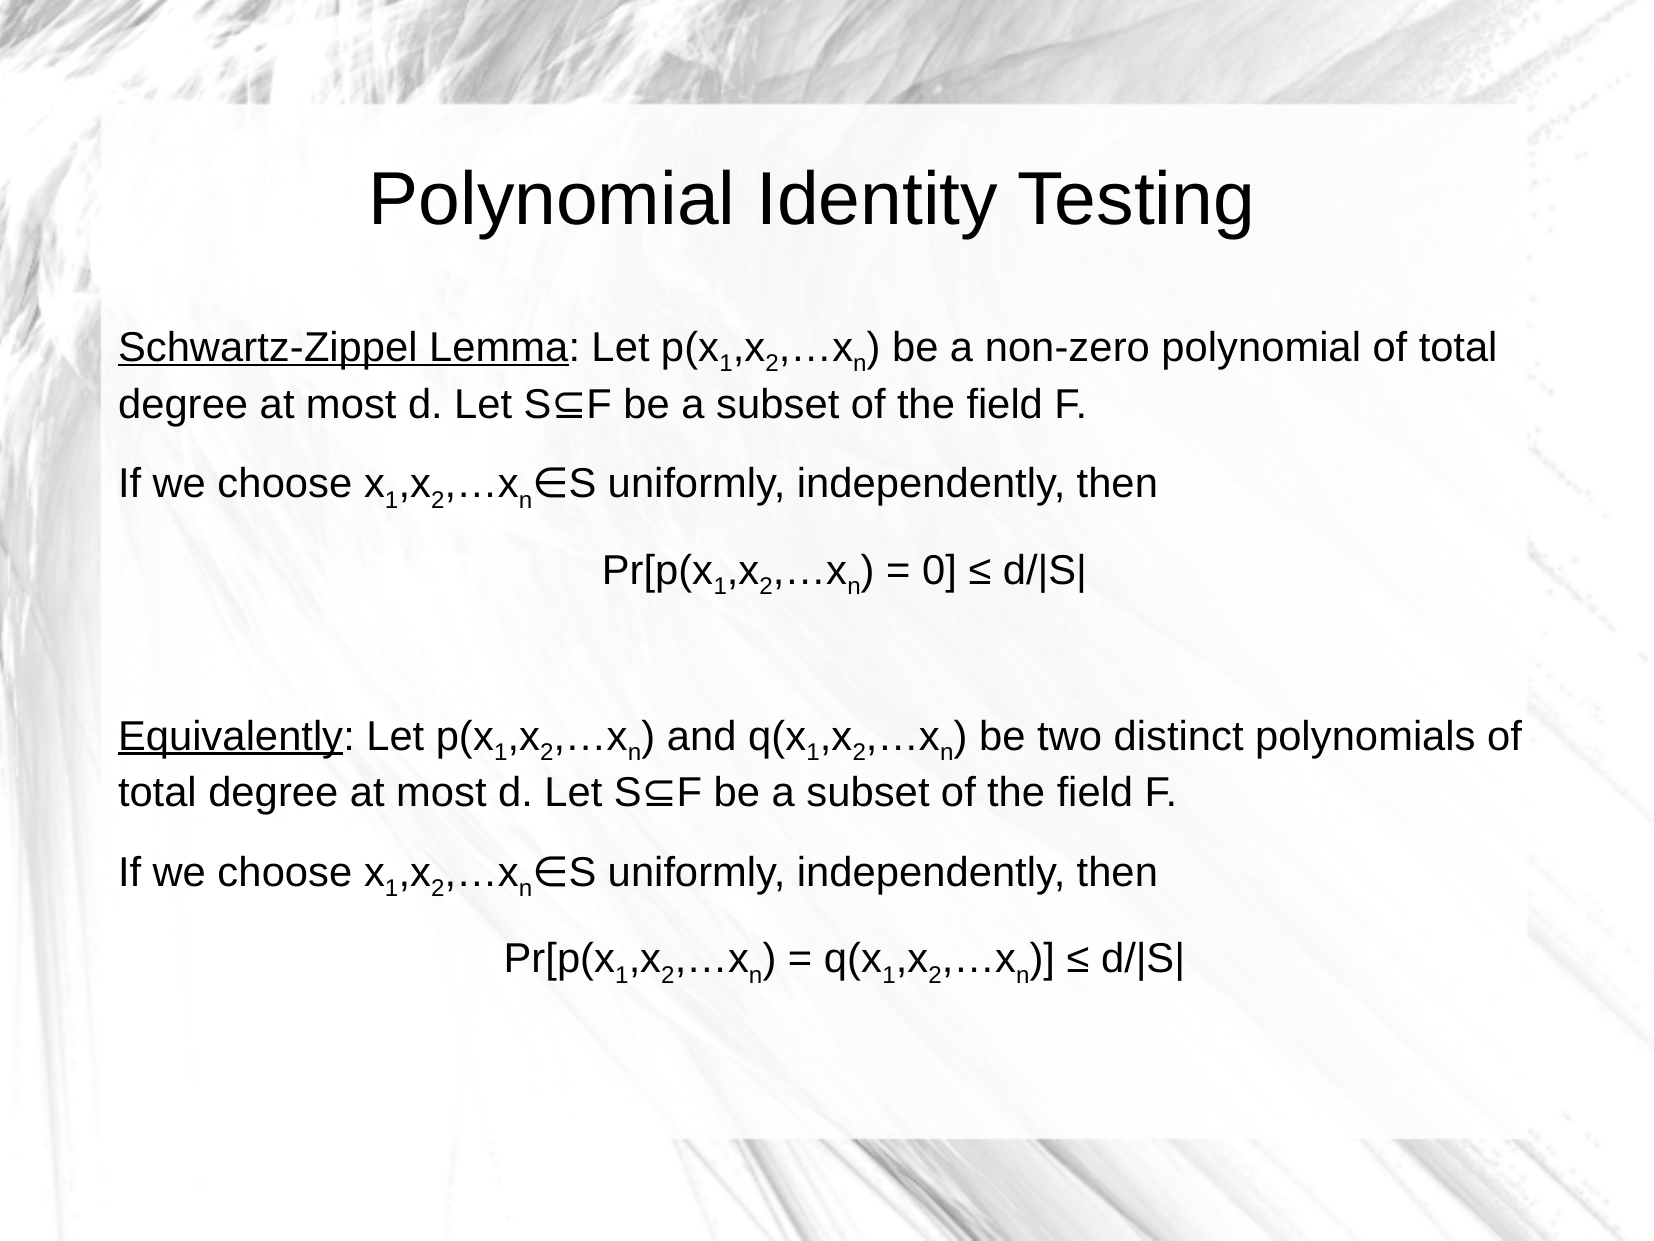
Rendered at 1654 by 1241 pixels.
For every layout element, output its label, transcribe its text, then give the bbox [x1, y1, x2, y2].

picture [0, 0, 1654, 1241]
list Schwartz-Zippel Lemma: Let p(x1,x2,…xn) be a non-zero polynomial of total degree at most d. Let S⊆F be a subset of the field F. If we choose x1,x2,…xn∈S uniformly, independently, then Pr[p(x1,x2,…xn) = 0] ≤ d/|S| Equivalently: Let p(x1,x2,…xn) and q(x1,x2,…xn) be two distinct polynomials of total degree at most d. Let S⊆F be a subset of the field F. If we choose x1,x2,…xn∈S uniformly, independently, then Pr[p(x1,x2,…xn) = q(x1,x2,…xn)] ≤ d/|S| [118, 319, 1571, 1102]
title Polynomial Identity Testing [118, 110, 1506, 279]
